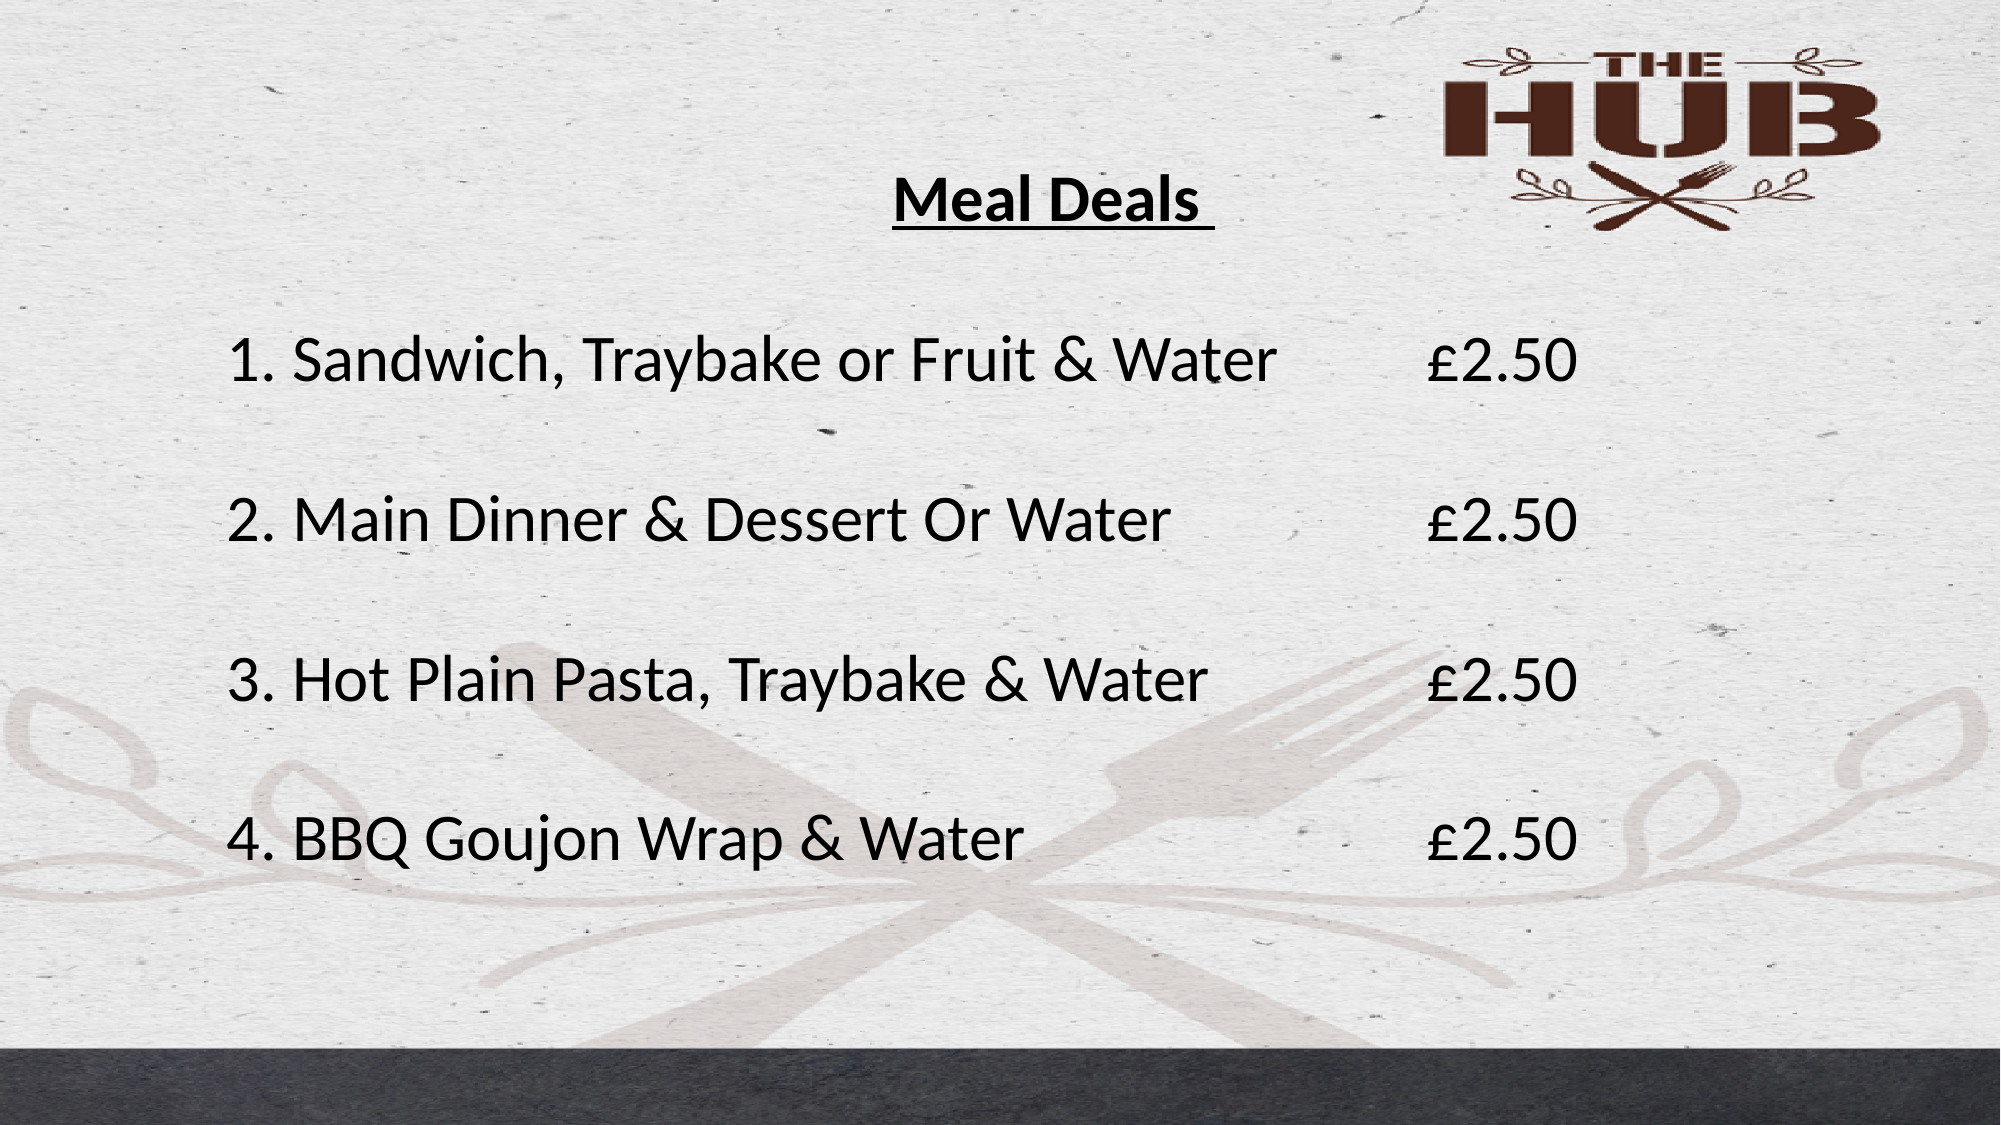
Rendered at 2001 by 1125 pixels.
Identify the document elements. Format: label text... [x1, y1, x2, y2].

text_box Meal Deals 1. Sandwich, Traybake or Fruit & Water £2.50 2. Main Dinner & Dessert Or Water £2.50 3. Hot Plain Pasta, Traybake & Water £2.50 4. BBQ Goujon Wrap & Water £2.50 [211, 147, 1896, 1125]
picture [0, 0, 2001, 1125]
